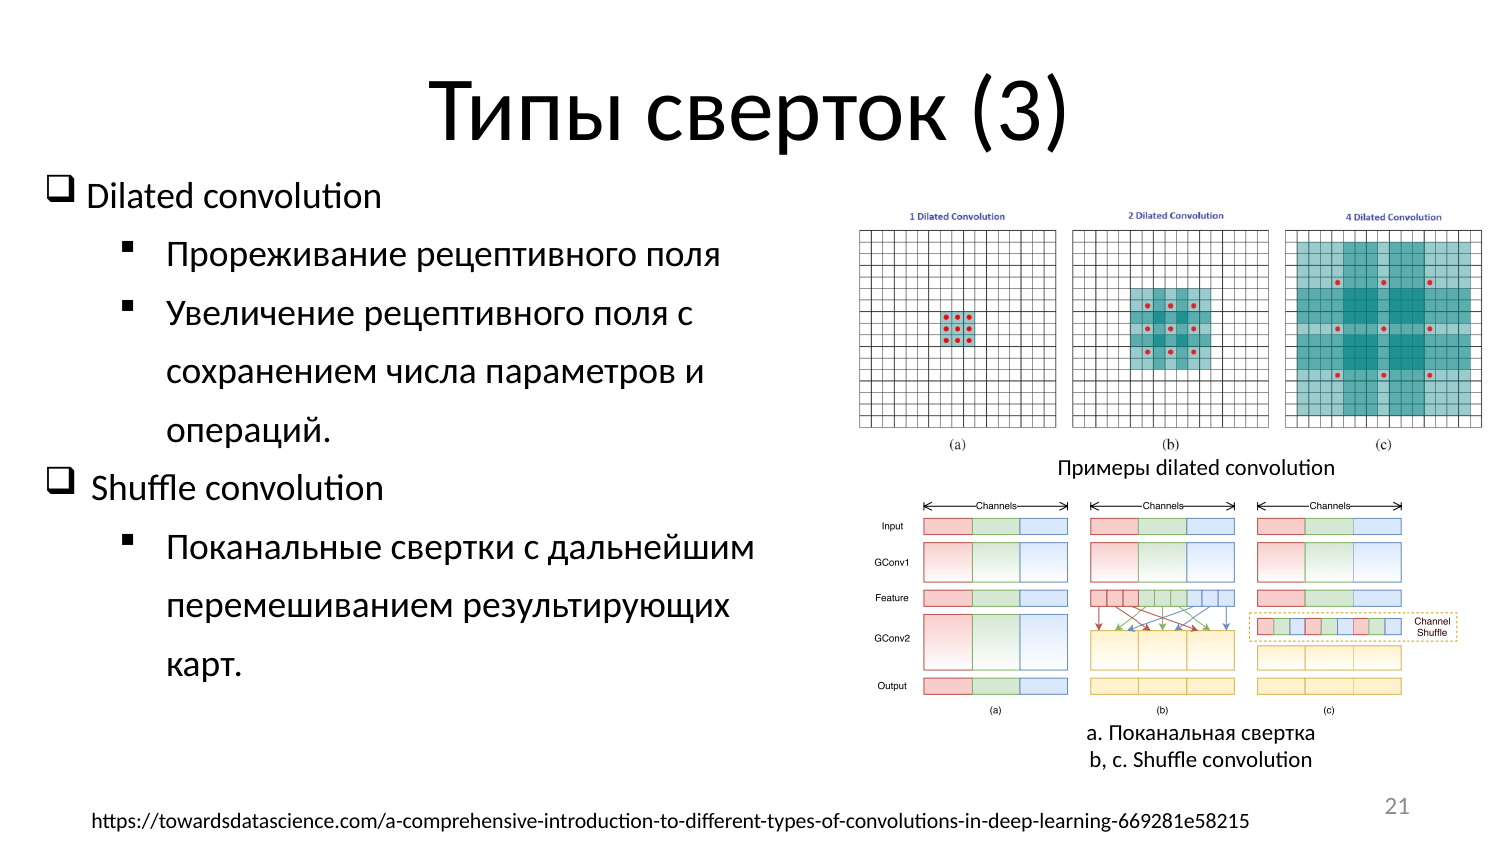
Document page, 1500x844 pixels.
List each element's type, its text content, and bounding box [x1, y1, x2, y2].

picture [857, 209, 1484, 454]
text_box a. Поканальная свертка b, c. Shuffle convolution [967, 726, 1436, 780]
title Типы сверток (3) [75, 33, 1425, 175]
picture [867, 495, 1461, 718]
slide_number 21 [1074, 782, 1425, 827]
text_box https://towardsdatascience.com/a-comprehensive-introduction-to-different-types-of-convolutions-in-deep-learning-669281e58215 [76, 799, 1306, 841]
text_box Примеры dilated convolution [962, 462, 1431, 488]
text_box Dilated convolution Прореживание рецептивного поля Увеличение рецептивного поля с сохранением числа параметров и операций. Shuffle convolution Поканальные свертки с дальнейшим перемешиванием результирующих карт. [29, 150, 786, 692]
